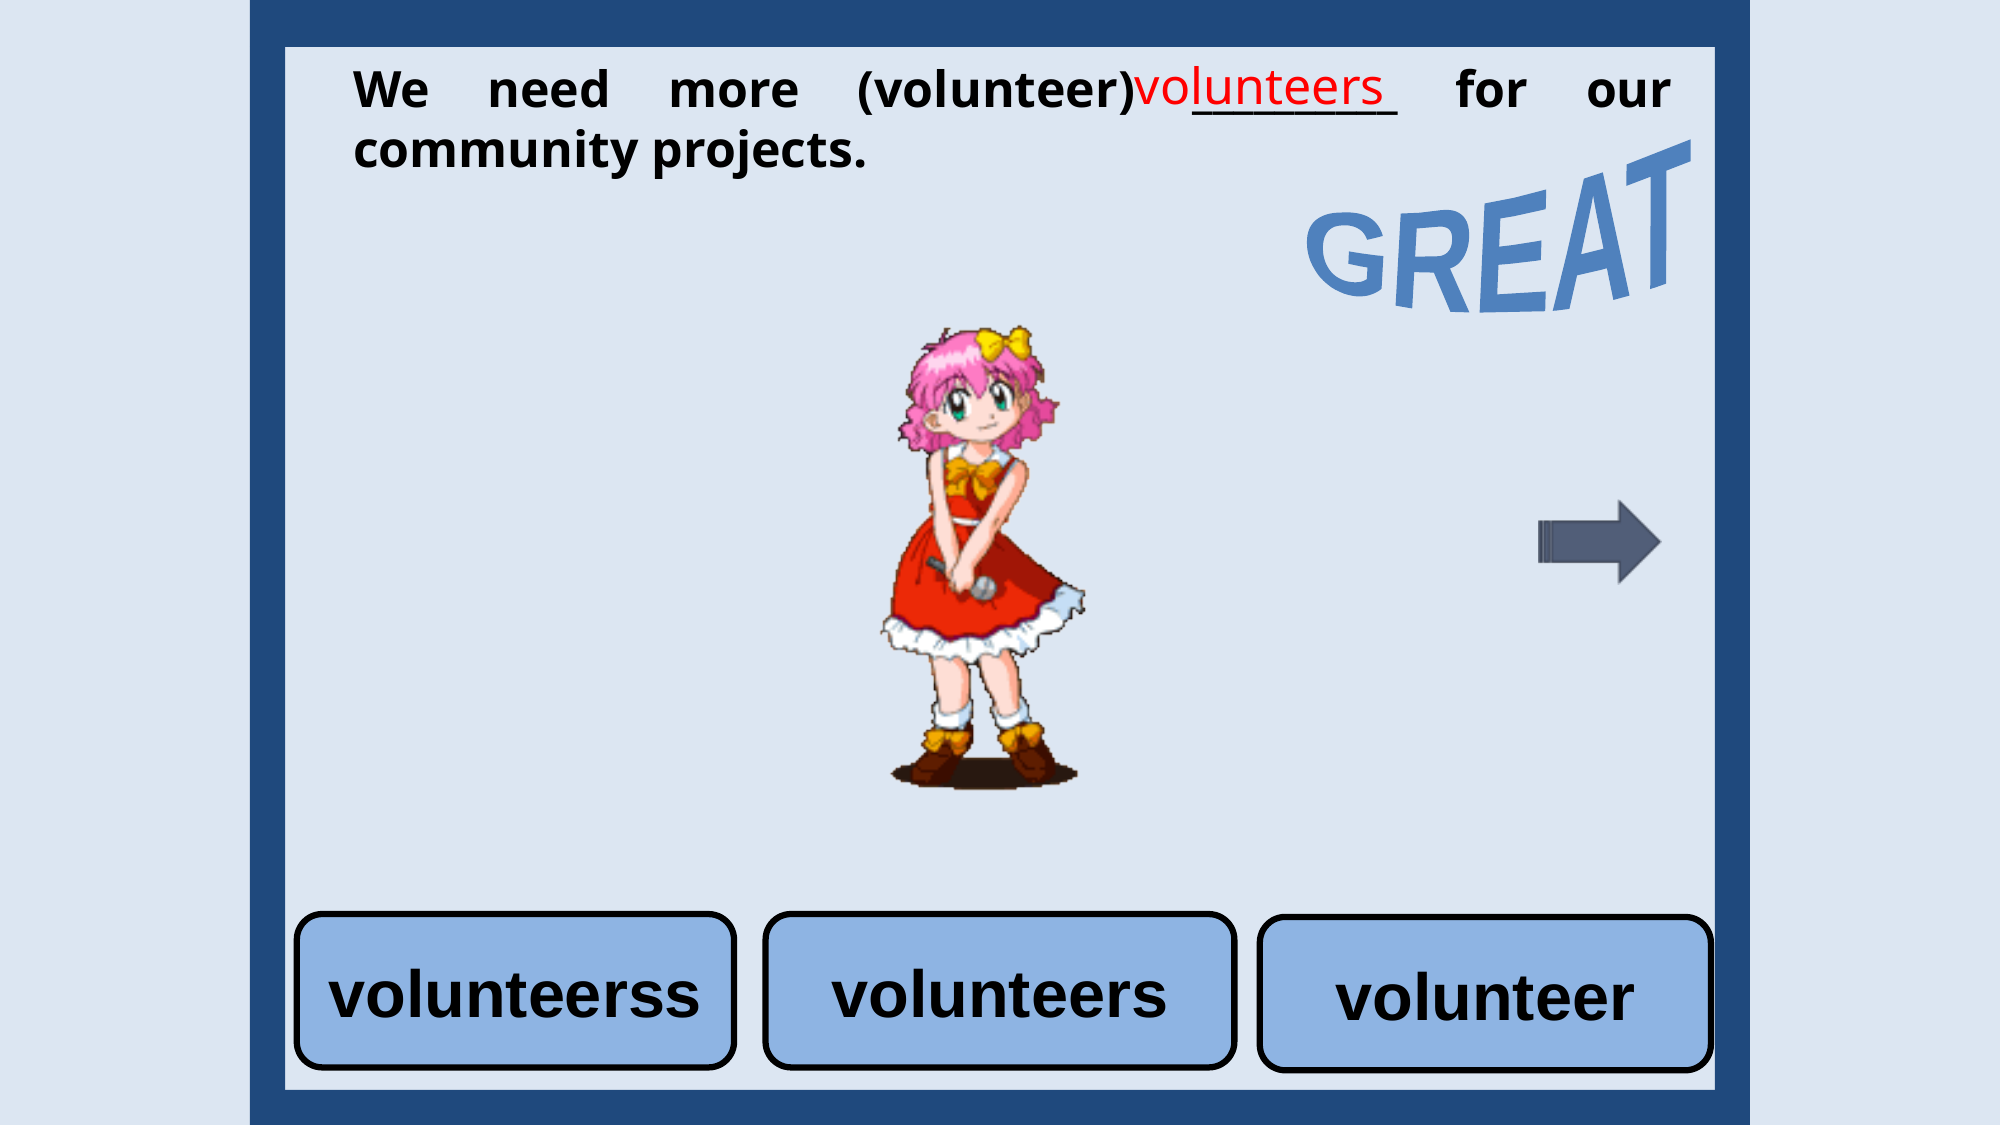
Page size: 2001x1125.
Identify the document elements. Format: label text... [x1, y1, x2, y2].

title We need more (volunteer) __________ for our community projects. [338, 49, 1688, 211]
text_box volunteer [1259, 916, 1711, 1071]
text_box [283, 1088, 1713, 1125]
text_box [248, 0, 1752, 49]
text_box [248, 45, 287, 1125]
text_box volunteers [765, 913, 1235, 1068]
text_box volunteers [1120, 46, 1400, 122]
picture [680, 290, 1250, 819]
picture [1538, 498, 1662, 586]
text_box [1713, 45, 1752, 1125]
text_box volunteerss [296, 913, 735, 1068]
